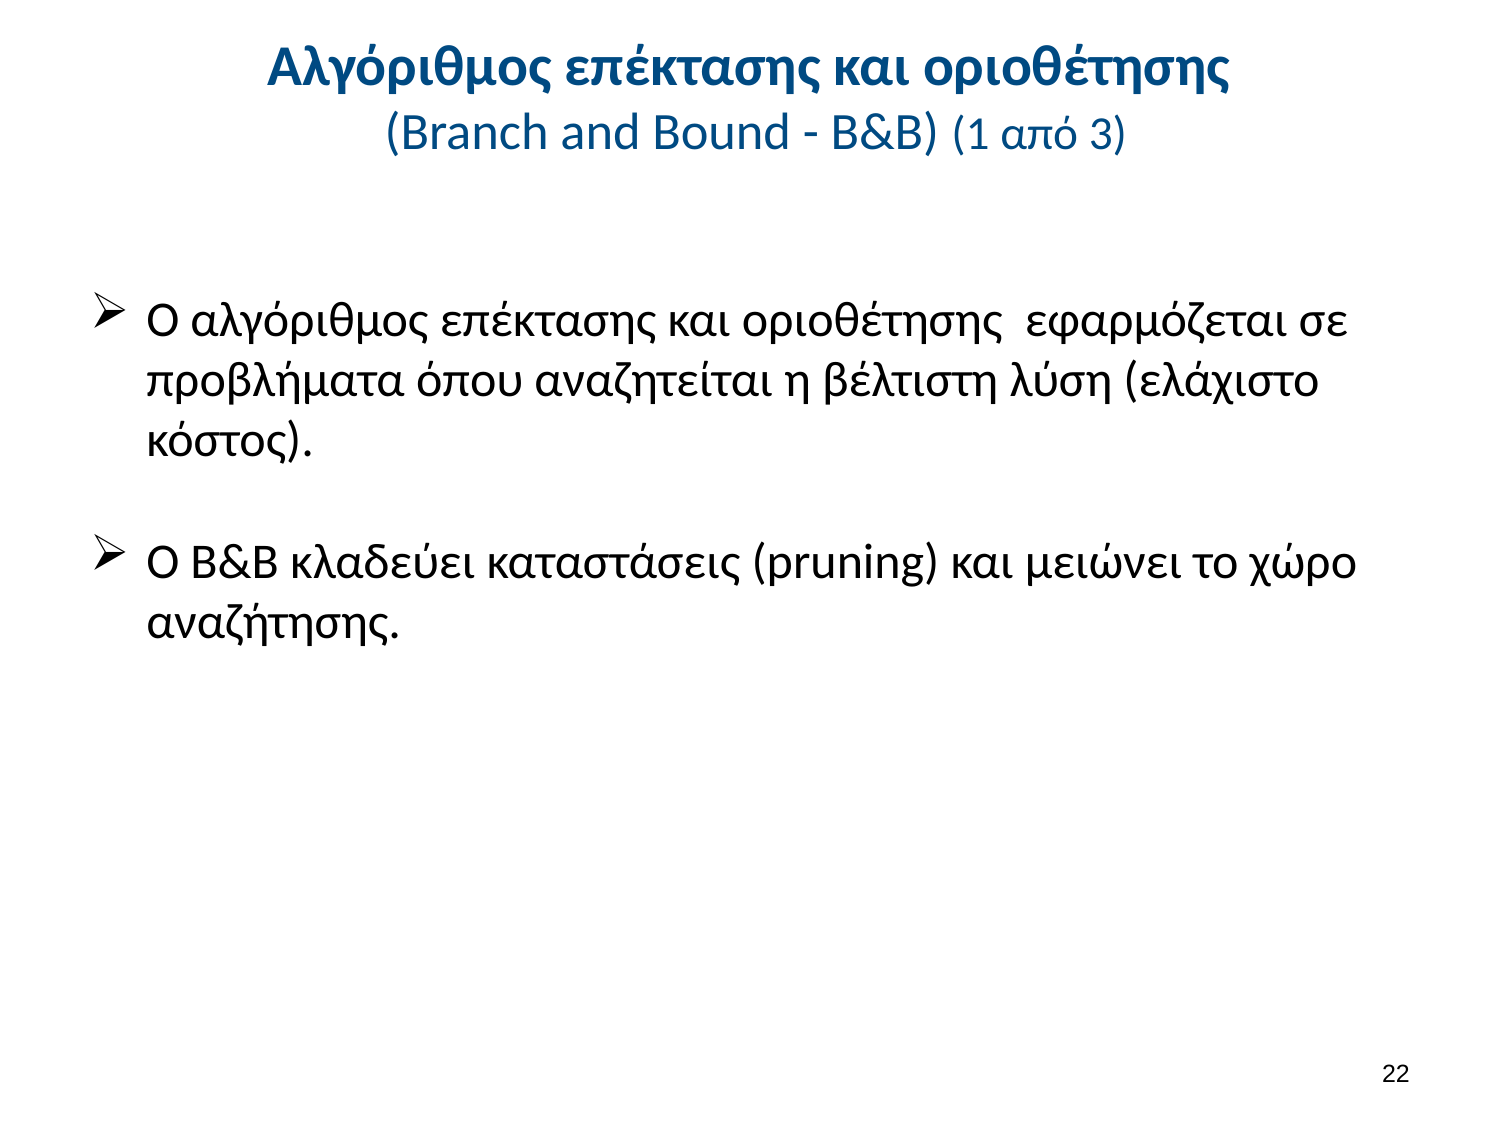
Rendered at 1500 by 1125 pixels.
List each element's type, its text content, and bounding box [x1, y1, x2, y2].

title Αλγόριθμος επέκτασης και οριοθέτησης (Branch and Bound - B&B) (1 από 3) [0, 19, 1500, 169]
slide_number 21 [1074, 1042, 1425, 1103]
list Ο αλγόριθμος επέκτασης και οριοθέτησης εφαρμόζεται σε προβλήματα όπου αναζητείται η βέλτιστη λύση (ελάχιστο κόστος). Ο Β&Β κλαδεύει καταστάσεις (pruning) και μειώνει το χώρο αναζήτησης. [75, 278, 1425, 740]
